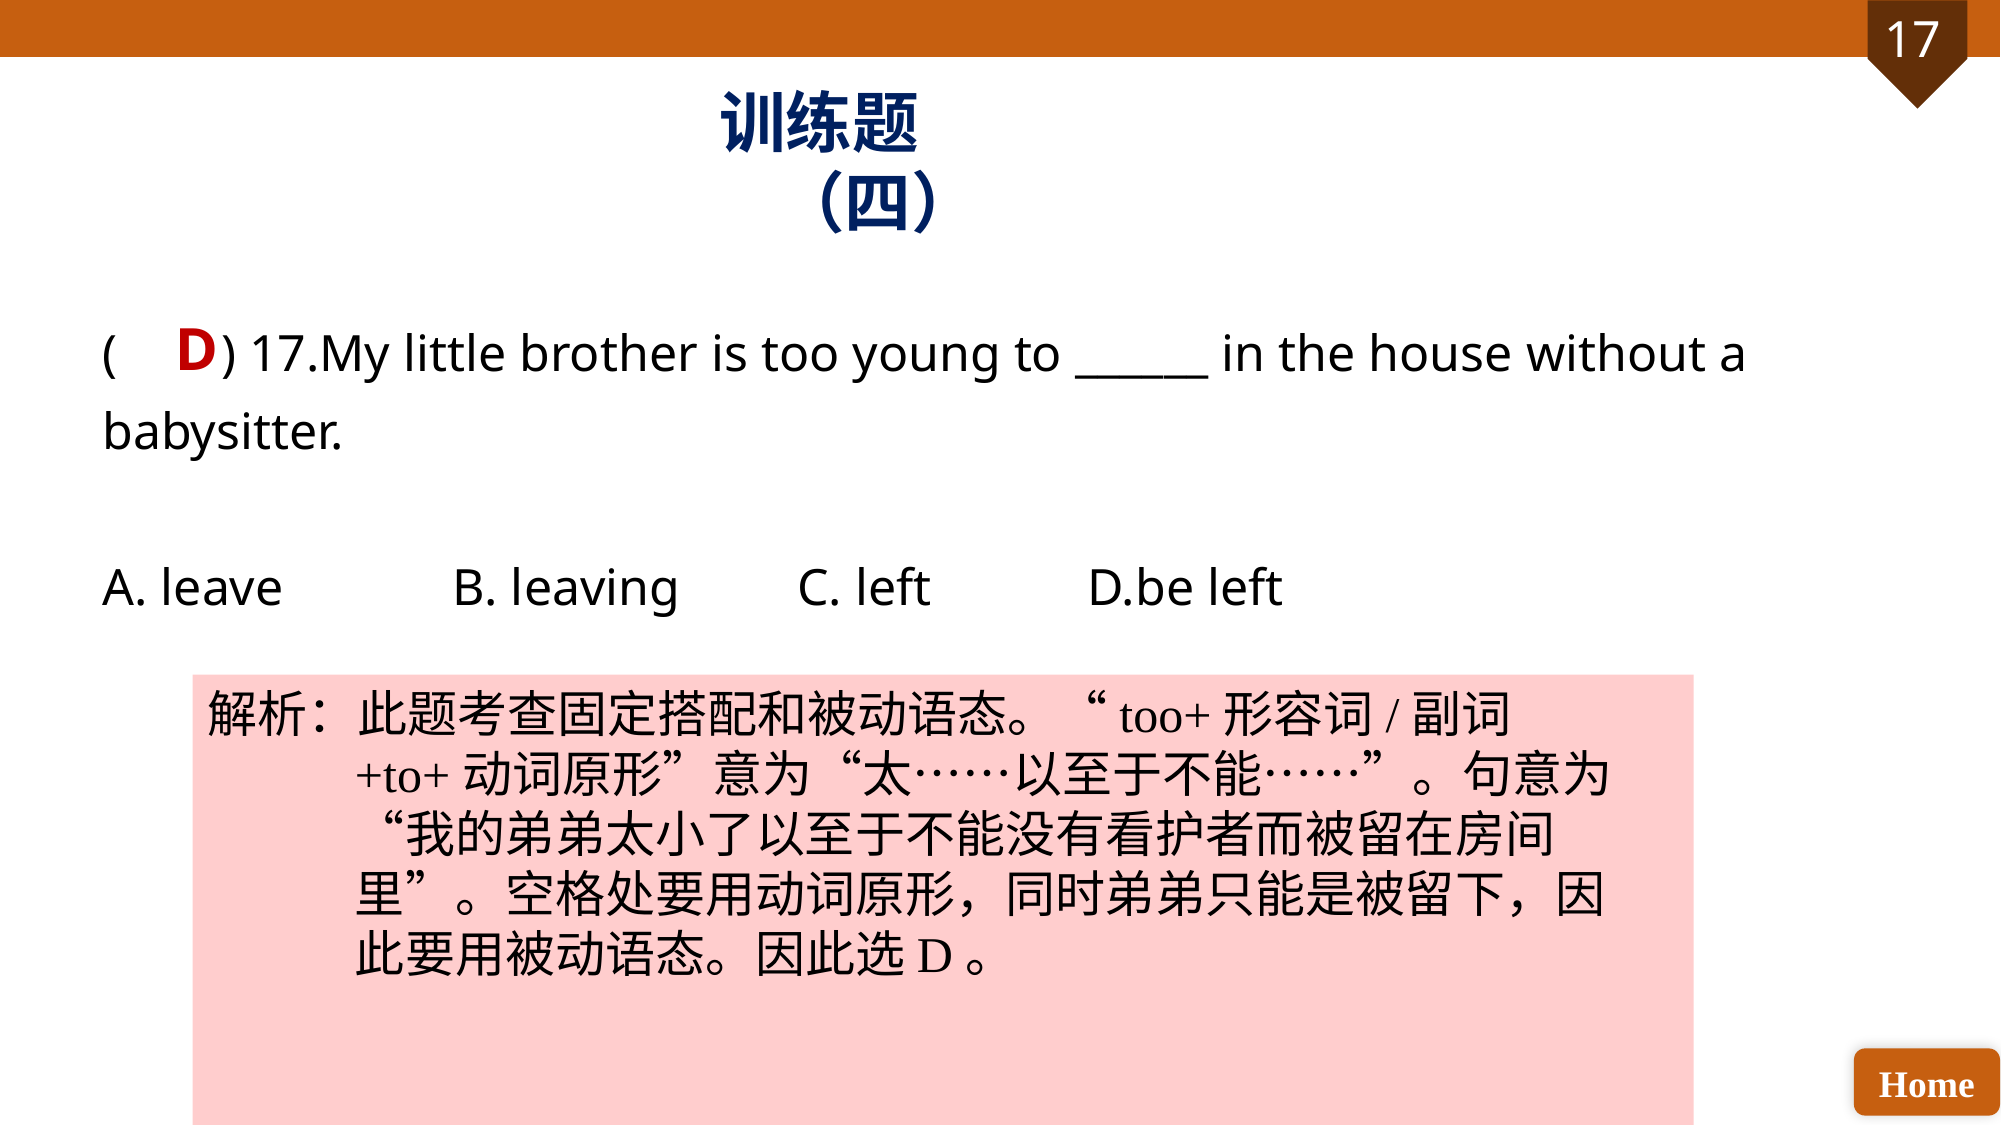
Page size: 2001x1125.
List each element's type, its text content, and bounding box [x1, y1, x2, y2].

text_box D [160, 304, 233, 390]
text_box 解析：此题考查固定搭配和被动语态。“too+形容词/副词+to+动词原形”意为“太……以至于不能……”。句意为“我的弟弟太小了以至于不能没有看护者而被留在房间里”。空格处要用动词原形，同时弟弟只能是被留下，因此要用被动语态。因此选D。 [192, 674, 1650, 990]
text_box ( ) 17.My little brother is too young to ______ in the house without a babysitter. A. leave B. leaving C. left D.be left [87, 296, 1971, 624]
text_box 训练题（四） [704, 73, 1096, 249]
text_box [191, 674, 1695, 1125]
